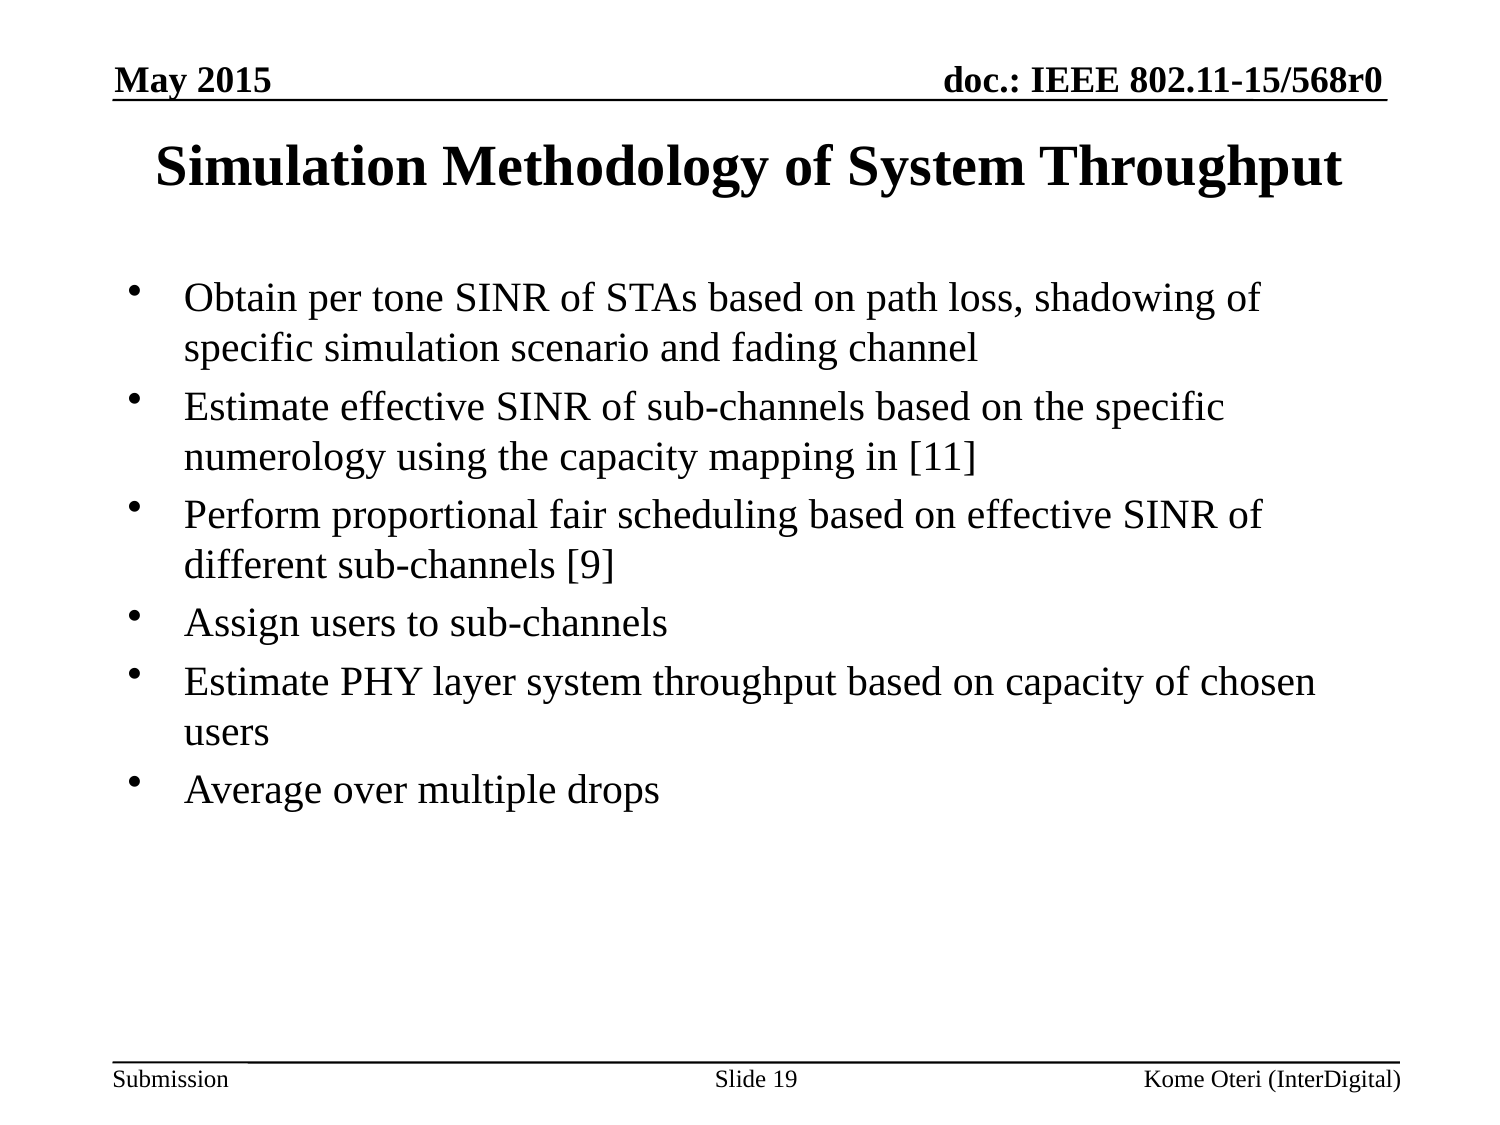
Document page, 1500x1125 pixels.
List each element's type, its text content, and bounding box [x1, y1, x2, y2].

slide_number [114, 54, 309, 101]
title Simulation Methodology of System Throughput [112, 112, 1388, 213]
list Obtain per tone SINR of STAs based on path loss, shadowing of specific simulation scenario and fading channel Estimate effective SINR of sub-channels based on the specific numerology using the capacity mapping in [11] Perform proportional fair scheduling based on effective SINR of different sub-channels [9] Assign users to sub-channels Estimate PHY layer system throughput based on capacity of chosen users Average over multiple drops [112, 262, 1388, 1001]
slide_number Slide 19 [712, 1061, 800, 1093]
footer Kome Oteri (InterDigital) [1139, 1061, 1402, 1093]
